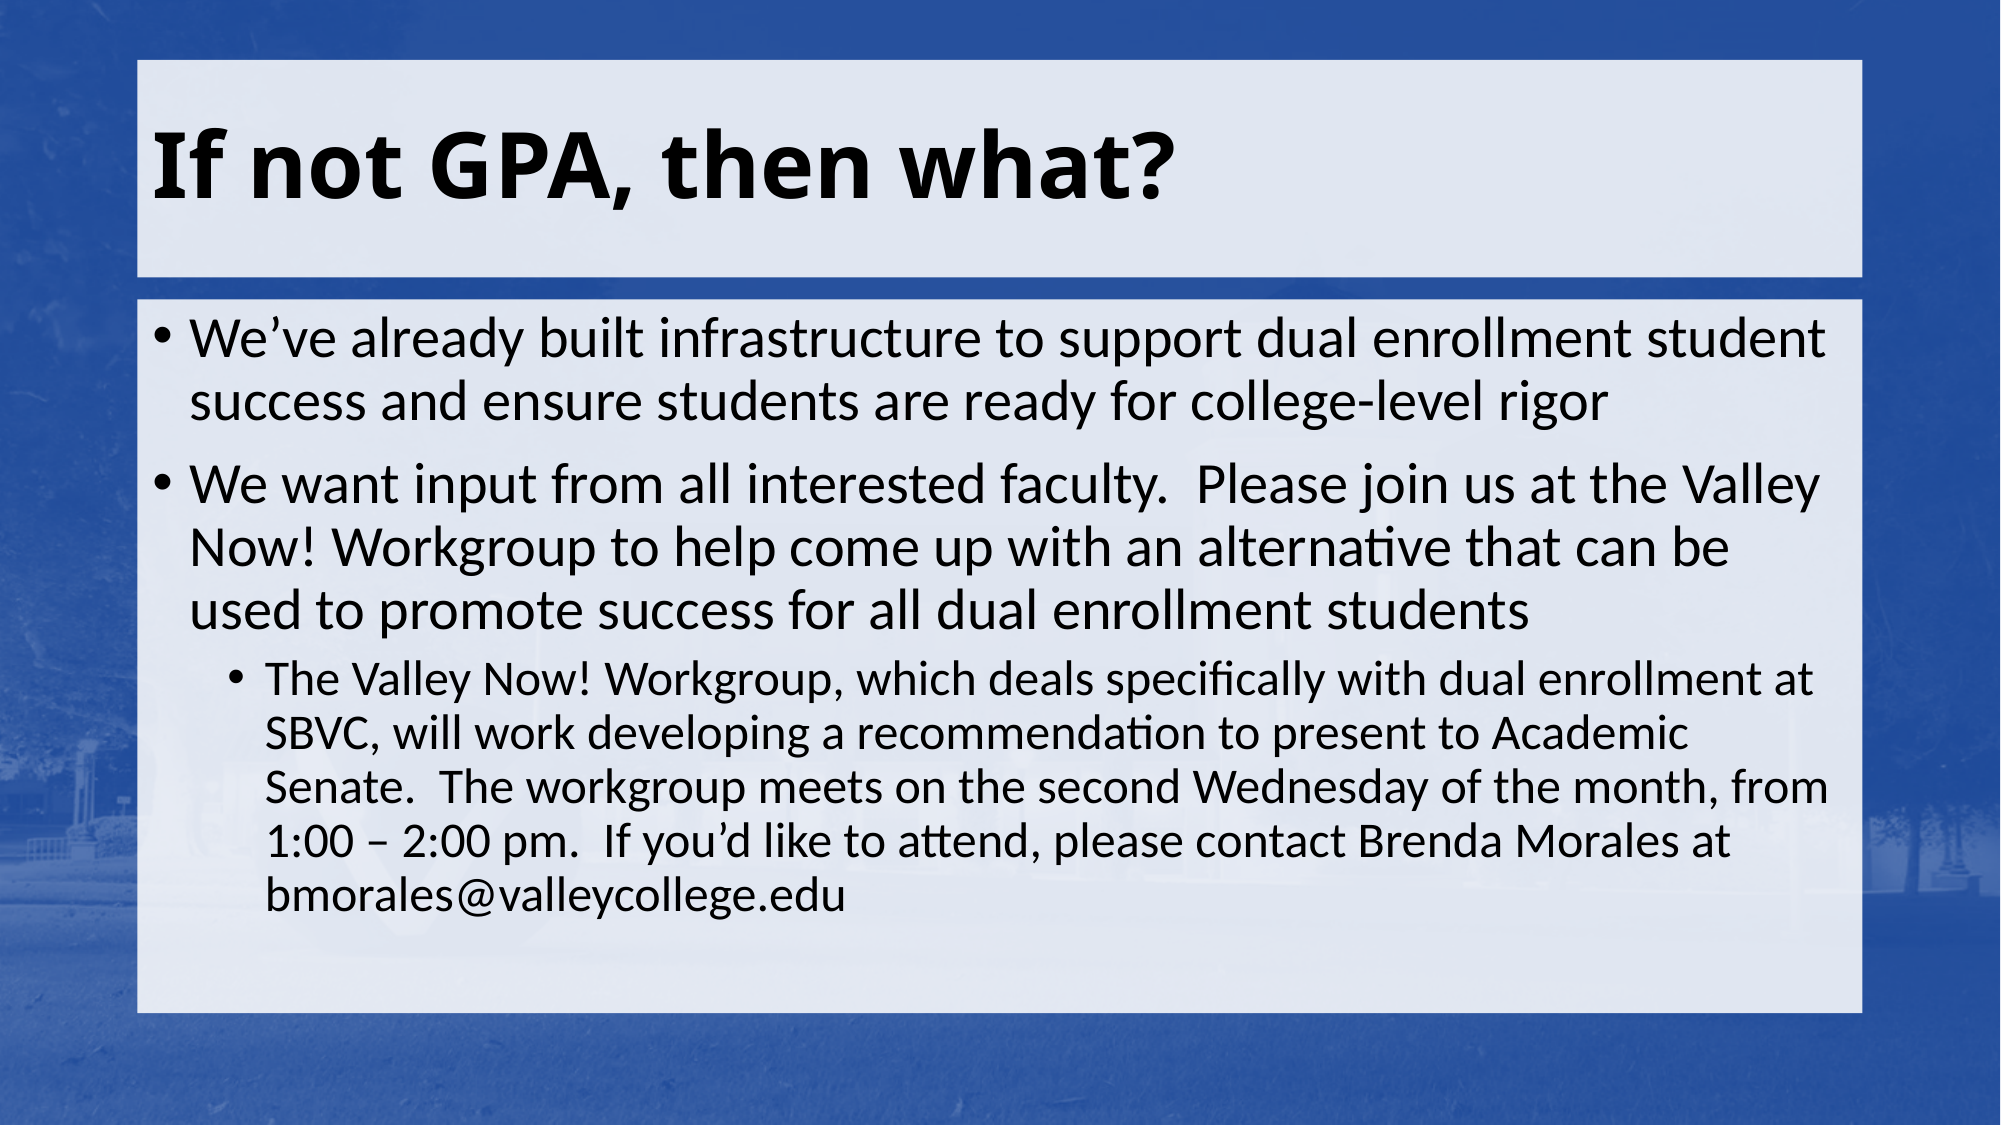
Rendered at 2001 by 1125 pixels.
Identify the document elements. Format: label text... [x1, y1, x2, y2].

title If not GPA, then what? [137, 59, 1863, 278]
picture [0, 0, 2001, 1125]
list We’ve already built infrastructure to support dual enrollment student success and ensure students are ready for college-level rigor We want input from all interested faculty. Please join us at the Valley Now! Workgroup to help come up with an alternative that can be used to promote success for all dual enrollment students The Valley Now! Workgroup, which deals specifically with dual enrollment at SBVC, will work developing a recommendation to present to Academic Senate. The workgroup meets on the second Wednesday of the month, from 1:00 – 2:00 pm. If you’d like to attend, please contact Brenda Morales at bmorales@valleycollege.edu [137, 299, 1863, 1014]
